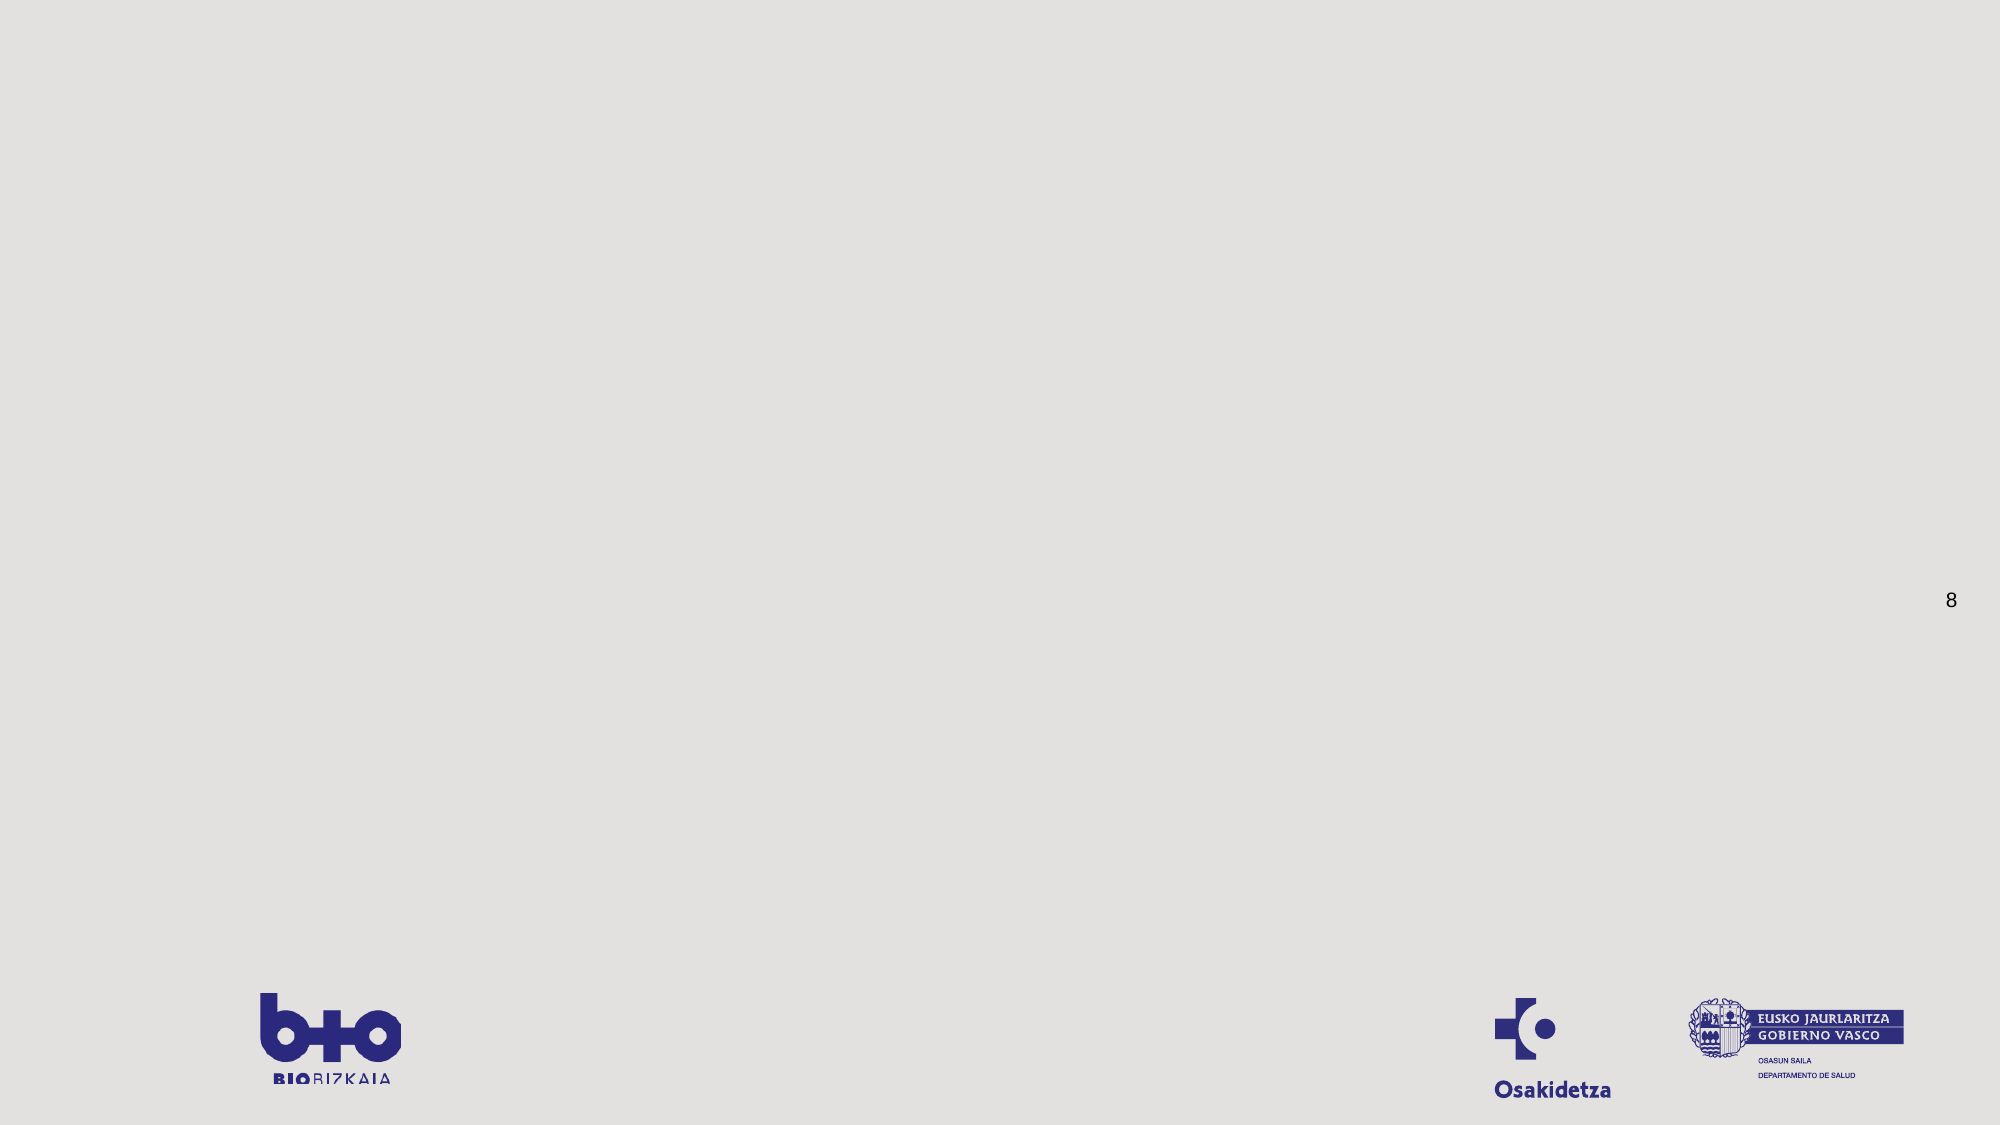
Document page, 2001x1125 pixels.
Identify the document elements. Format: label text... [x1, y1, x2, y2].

slide_number 10 [1903, 569, 2000, 630]
